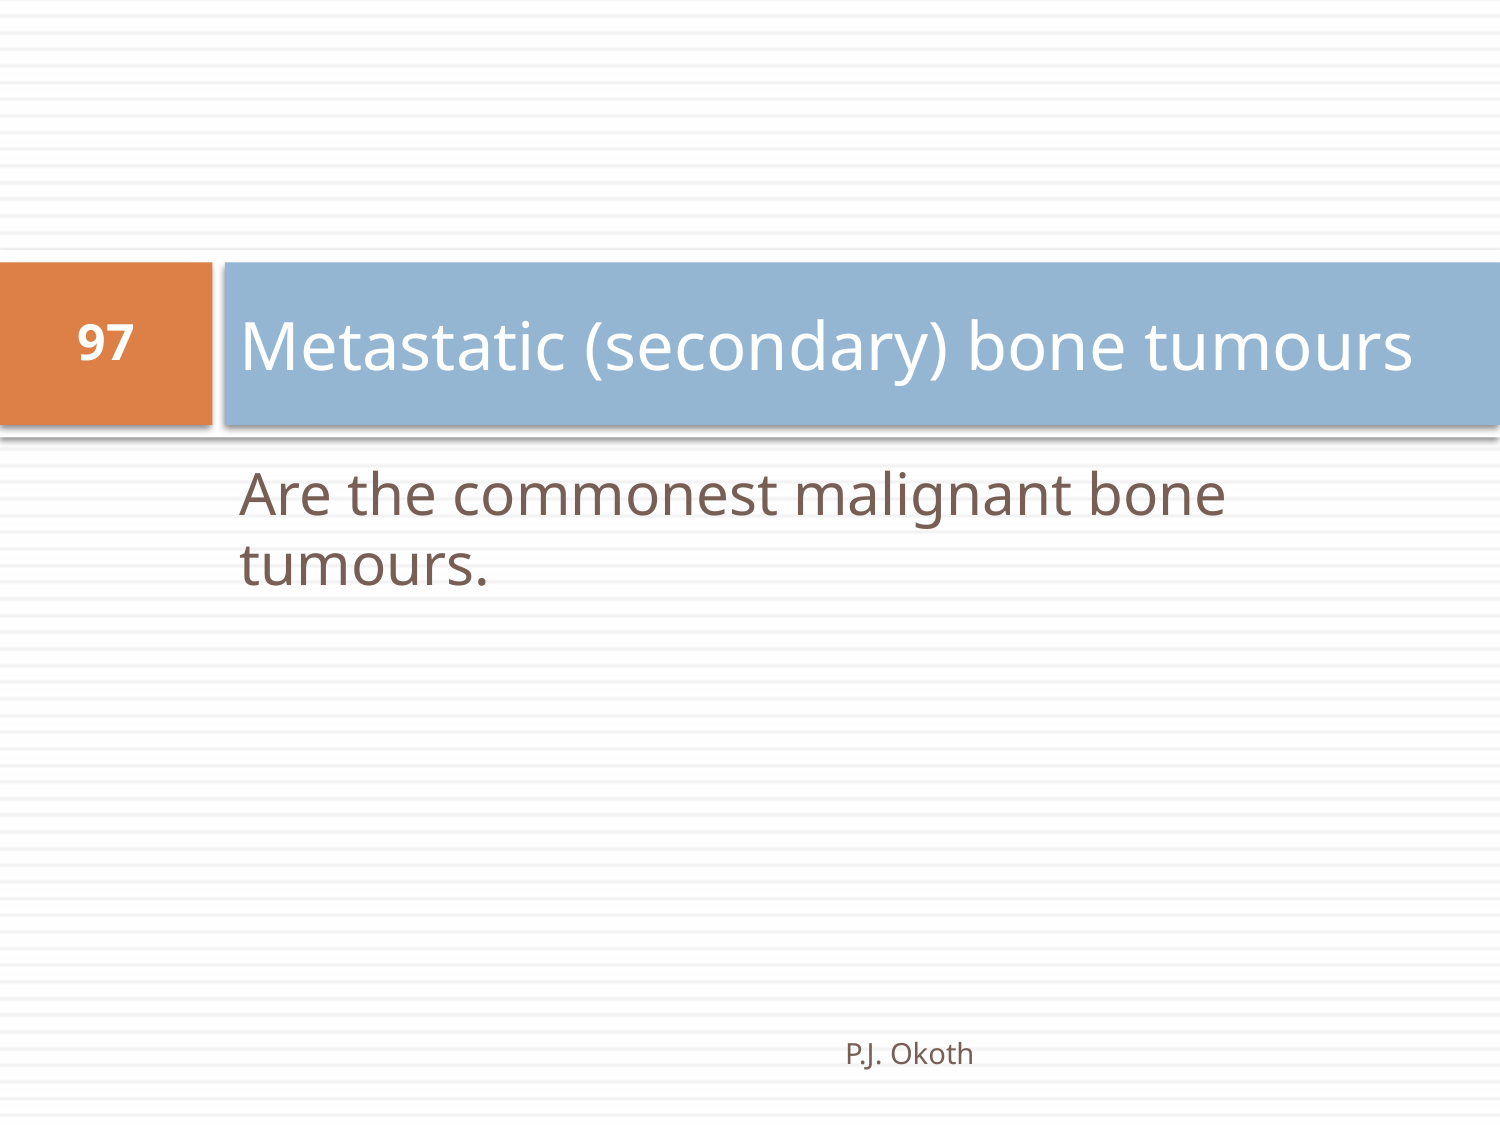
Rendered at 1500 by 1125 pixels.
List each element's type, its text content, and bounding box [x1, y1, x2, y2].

footer P.J. Okoth [99, 1024, 990, 1085]
list Are the commonest malignant bone tumours. [225, 450, 1394, 725]
slide_number 97 [0, 287, 213, 403]
title Metastatic (secondary) bone tumours [225, 262, 1475, 425]
